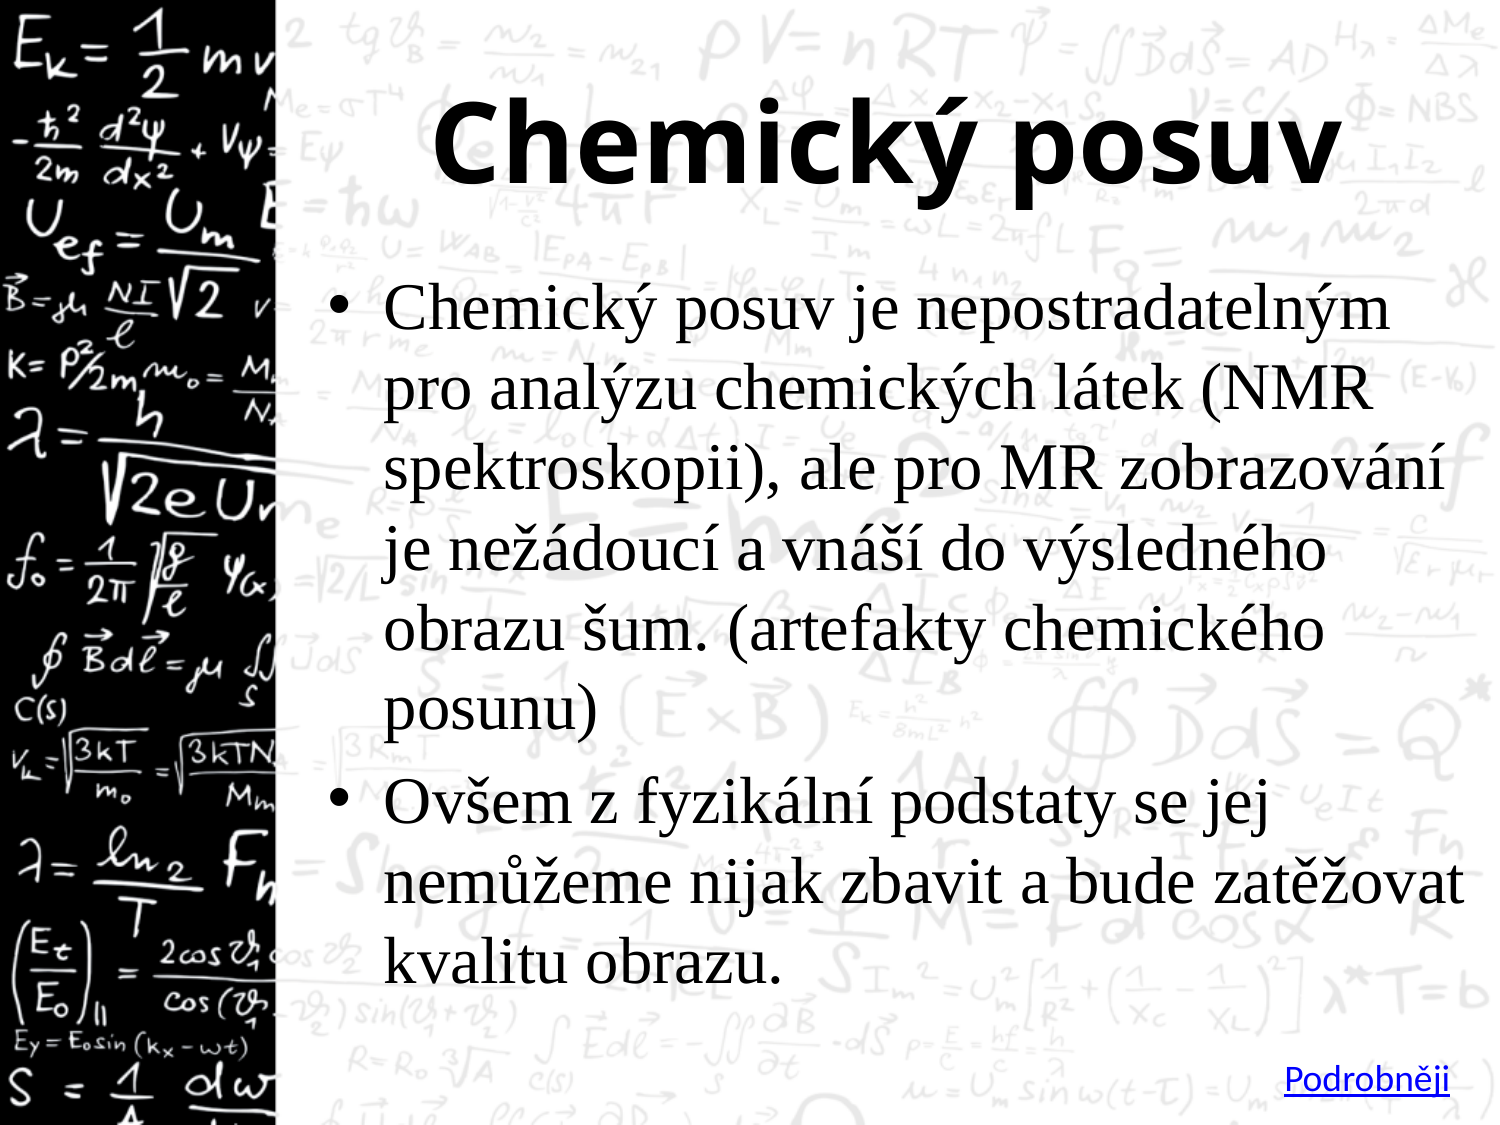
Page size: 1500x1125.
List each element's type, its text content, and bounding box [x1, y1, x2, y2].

list Chemický posuv je nepostradatelným pro analýzu chemických látek (NMR spektroskopii), ale pro MR zobrazování je nežádoucí a vnáší do výsledného obrazu šum. (artefakty chemického posunu) Ovšem z fyzikální podstaty se jej nemůžeme nijak zbavit a bude zatěžovat kvalitu obrazu. [312, 255, 1500, 1125]
title Chemický posuv [312, 45, 1461, 233]
picture [0, 0, 1500, 1125]
text_box Podrobněji [1269, 1046, 1500, 1107]
